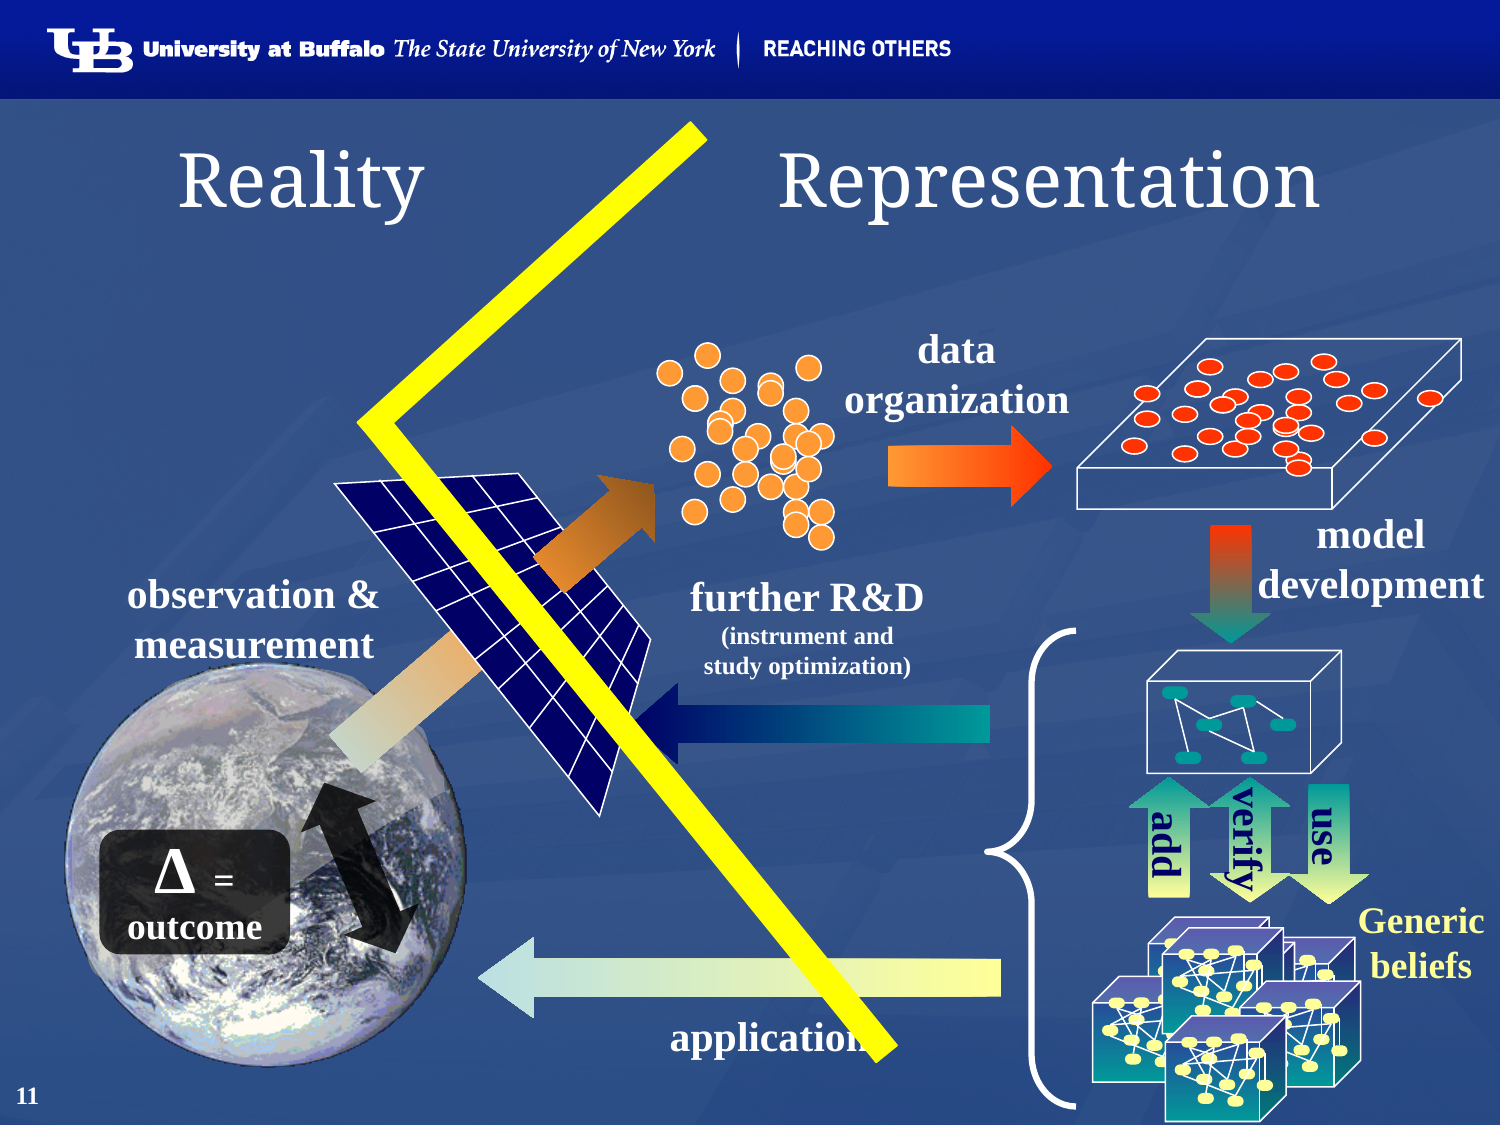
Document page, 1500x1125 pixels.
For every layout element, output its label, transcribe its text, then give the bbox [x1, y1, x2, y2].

text_box [357, 121, 707, 441]
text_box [313, 527, 739, 679]
title Reality Representation [37, 125, 685, 250]
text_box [1092, 777, 1500, 1122]
text_box observation & measurement [112, 559, 307, 638]
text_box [656, 342, 835, 551]
slide_number 11 [0, 1064, 75, 1125]
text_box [41, 641, 492, 1092]
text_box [498, 936, 1002, 1068]
text_box [987, 630, 1076, 1107]
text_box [829, 314, 1462, 510]
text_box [99, 775, 401, 961]
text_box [1146, 499, 1500, 774]
text_box further R&D (instrument and study optimization) [732, 562, 940, 688]
text_box [635, 688, 991, 765]
text_box [569, 475, 651, 526]
picture [0, 0, 1500, 99]
text_box [572, 688, 808, 935]
title Reality Representation [586, 125, 1463, 250]
text_box [372, 423, 477, 526]
